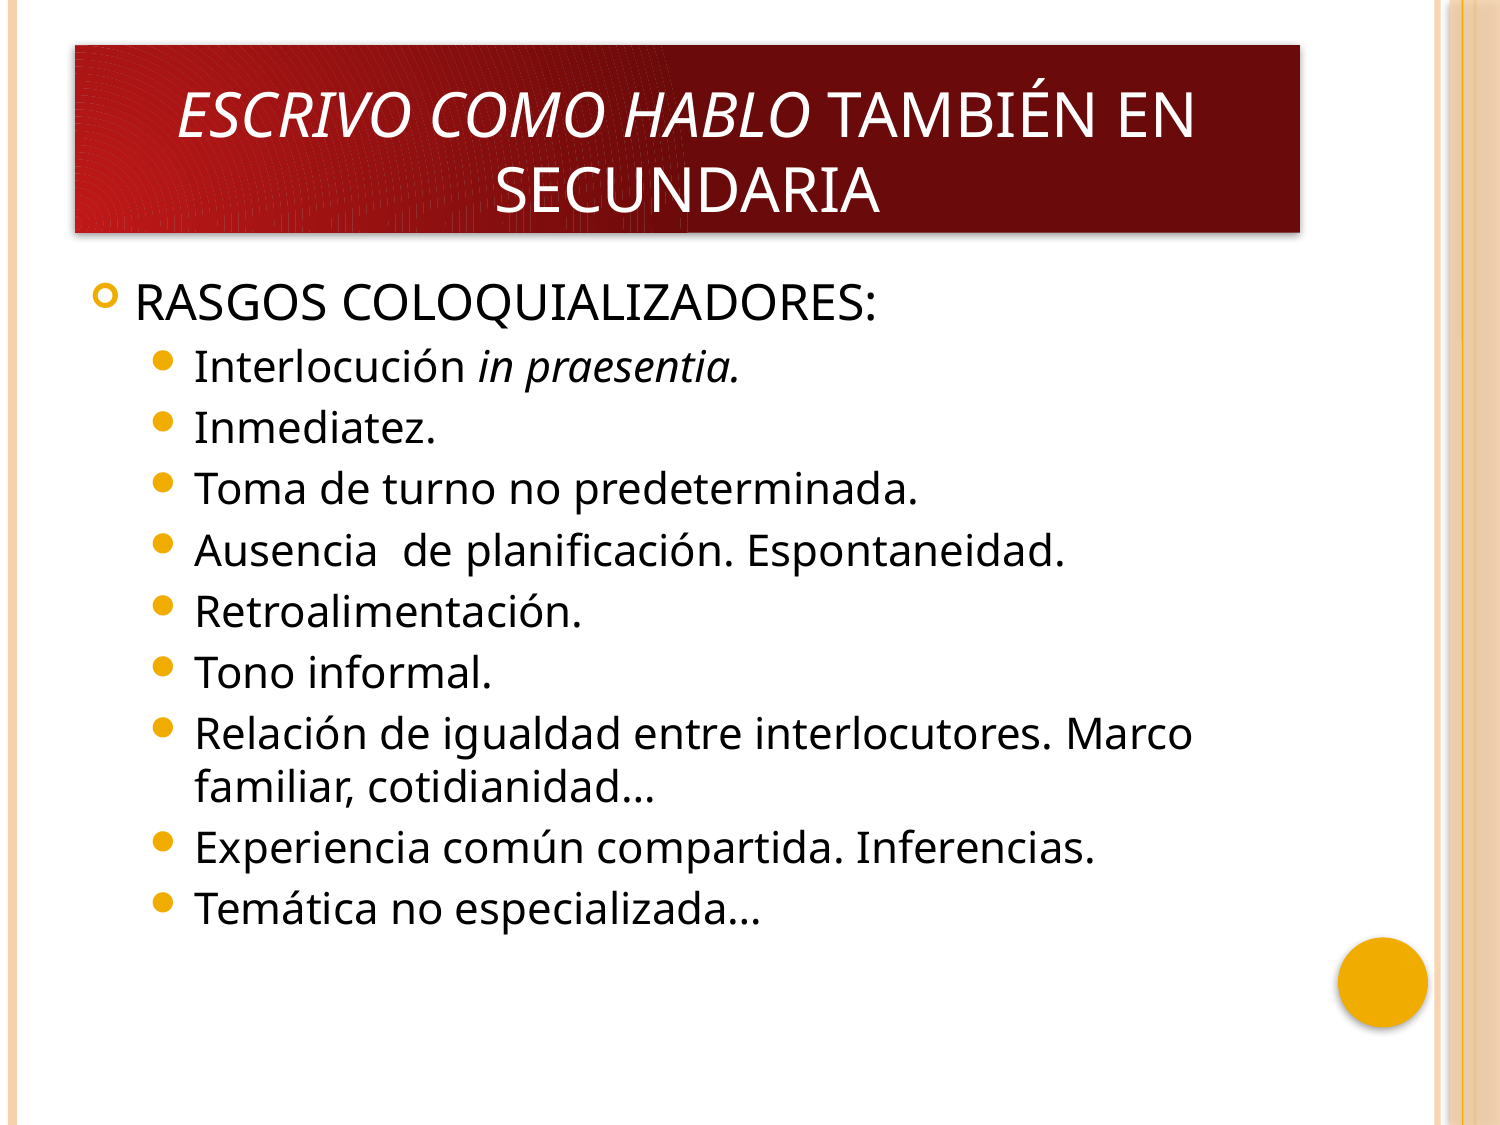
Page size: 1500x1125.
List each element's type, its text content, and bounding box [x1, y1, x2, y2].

list RASGOS COLOQUIALIZADORES: Interlocución in praesentia. Inmediatez. Toma de turno no predeterminada. Ausencia de planificación. Espontaneidad. Retroalimentación. Tono informal. Relación de igualdad entre interlocutores. Marco familiar, cotidianidad… Experiencia común compartida. Inferencias. Temática no especializada… [75, 262, 1300, 1062]
title Escrivo como hablo también en secundaria [75, 45, 1300, 233]
